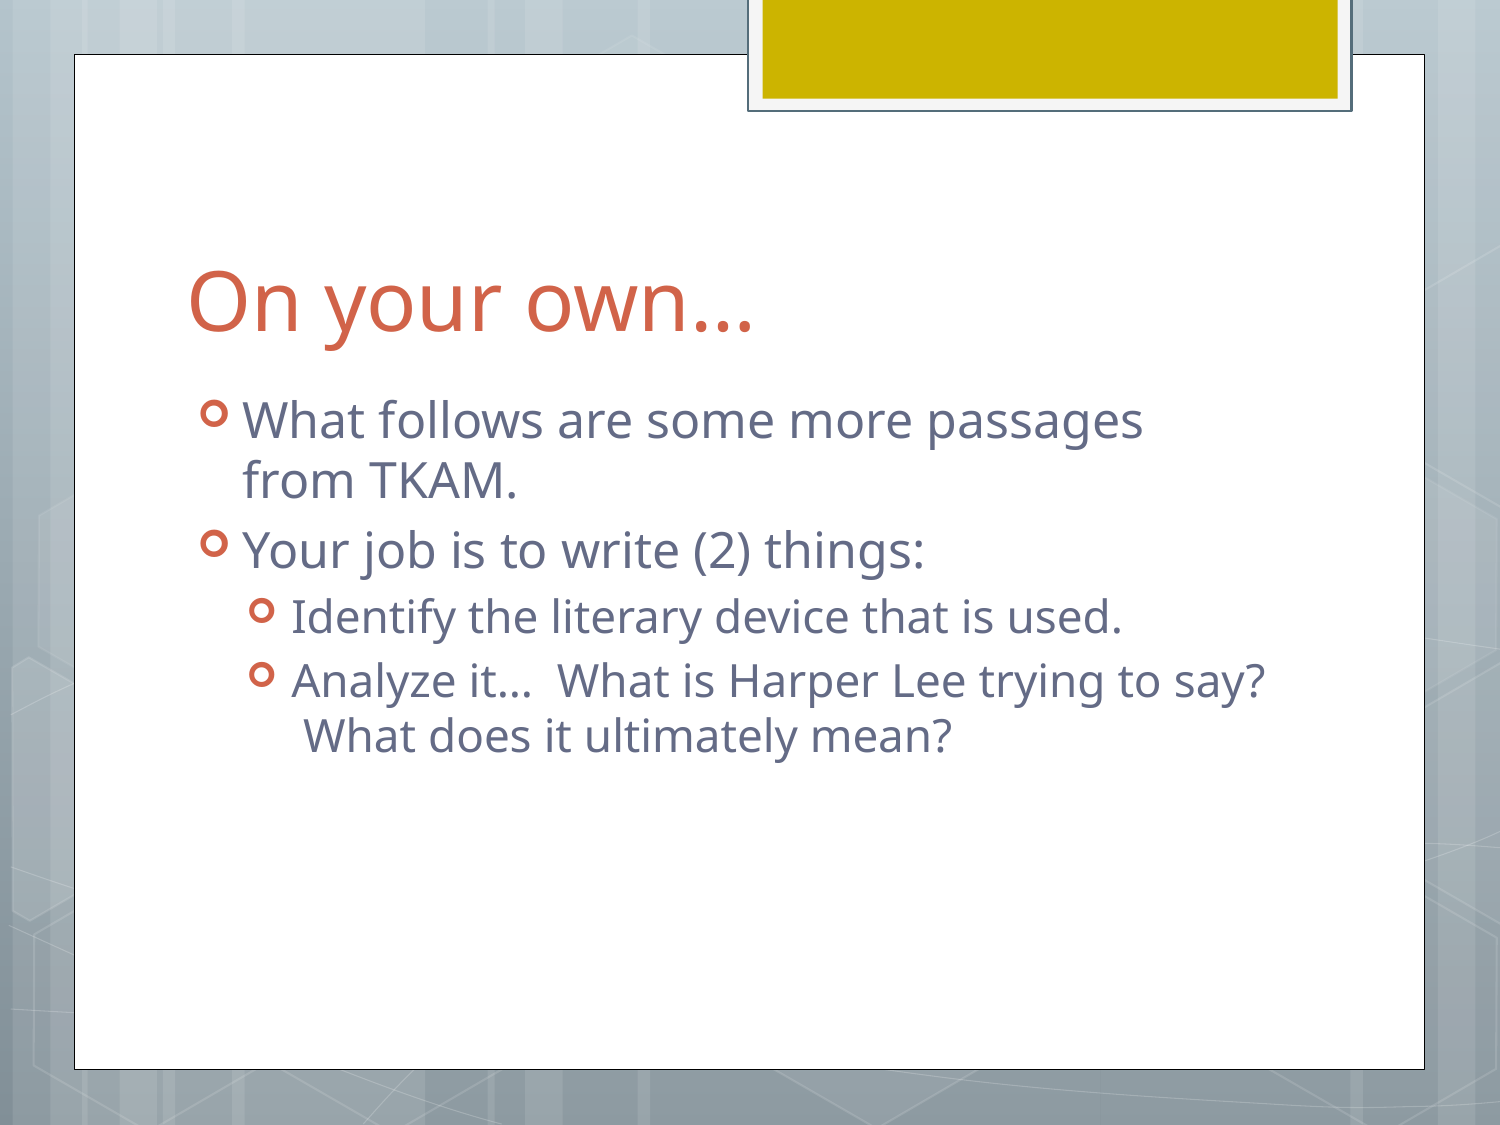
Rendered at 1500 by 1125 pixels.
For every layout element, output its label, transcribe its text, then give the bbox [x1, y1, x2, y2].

list What follows are some more passages from TKAM. Your job is to write (2) things: Identify the literary device that is used. Analyze it… What is Harper Lee trying to say? What does it ultimately mean? [171, 381, 1283, 957]
title On your own… [171, 168, 1324, 357]
